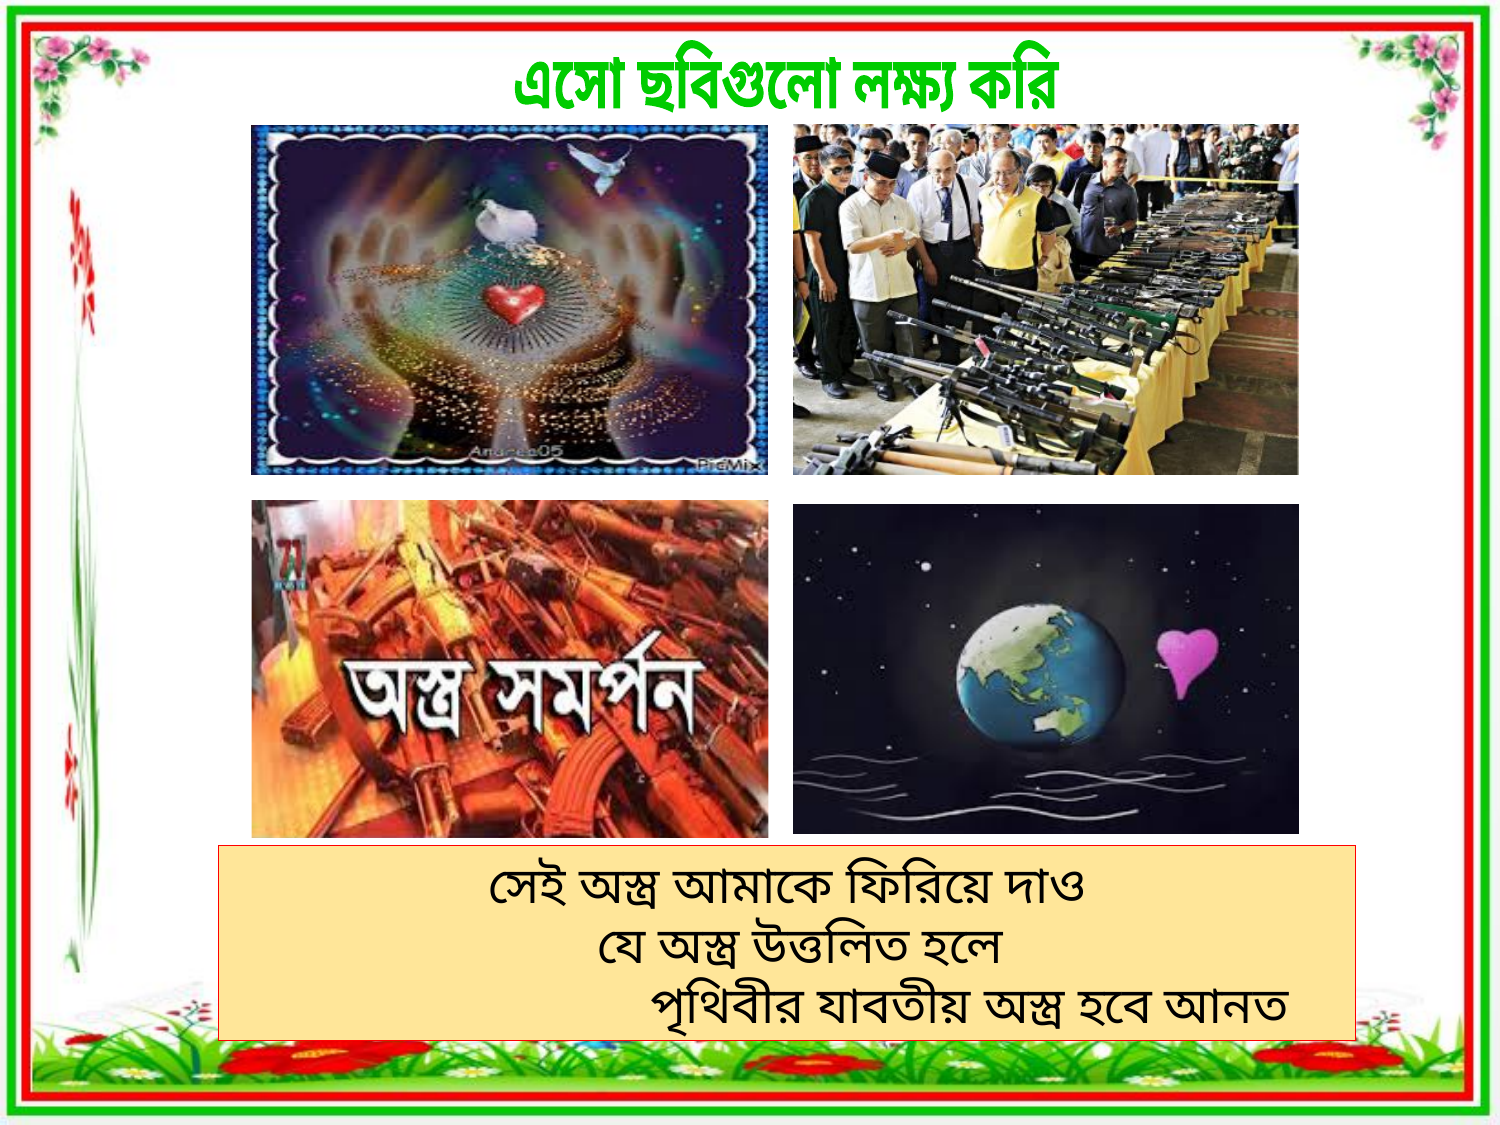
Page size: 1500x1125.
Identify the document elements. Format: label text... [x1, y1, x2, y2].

picture [0, 0, 1500, 1125]
text_box সেই অস্ত্র আমাকে ফিরিয়ে দাও যে অস্ত্র উত্তলিত হলে পৃথিবীর যাবতীয় অস্ত্র হবে আনত [218, 845, 1356, 1041]
text_box এসো ছবিগুলো লক্ষ্য করি [722, 61, 764, 108]
